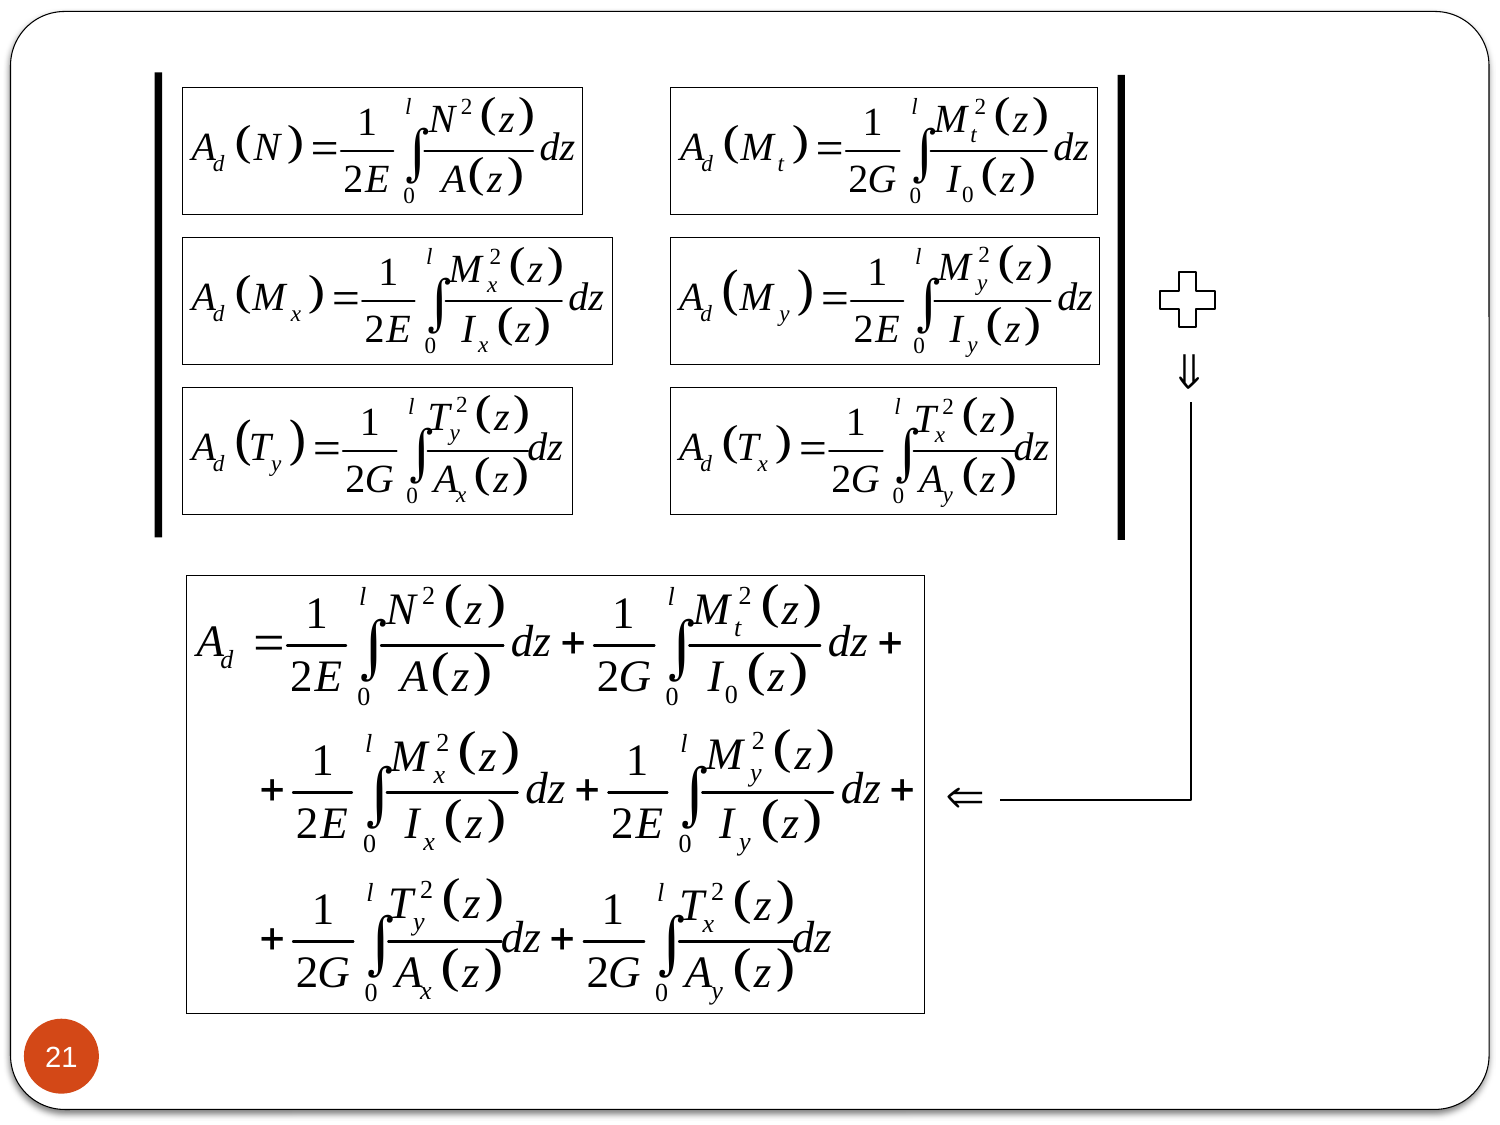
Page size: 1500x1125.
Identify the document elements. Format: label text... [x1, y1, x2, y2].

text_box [670, 87, 1098, 215]
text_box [669, 387, 1057, 515]
text_box [1116, 74, 1126, 503]
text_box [669, 237, 1101, 365]
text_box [937, 774, 1001, 826]
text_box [182, 237, 613, 365]
text_box [154, 71, 163, 538]
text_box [1167, 335, 1215, 403]
slide_number 21 [23, 1018, 99, 1094]
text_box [185, 574, 926, 1014]
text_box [182, 387, 573, 515]
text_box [182, 87, 583, 215]
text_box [896, 505, 1295, 697]
text_box [1159, 271, 1216, 328]
